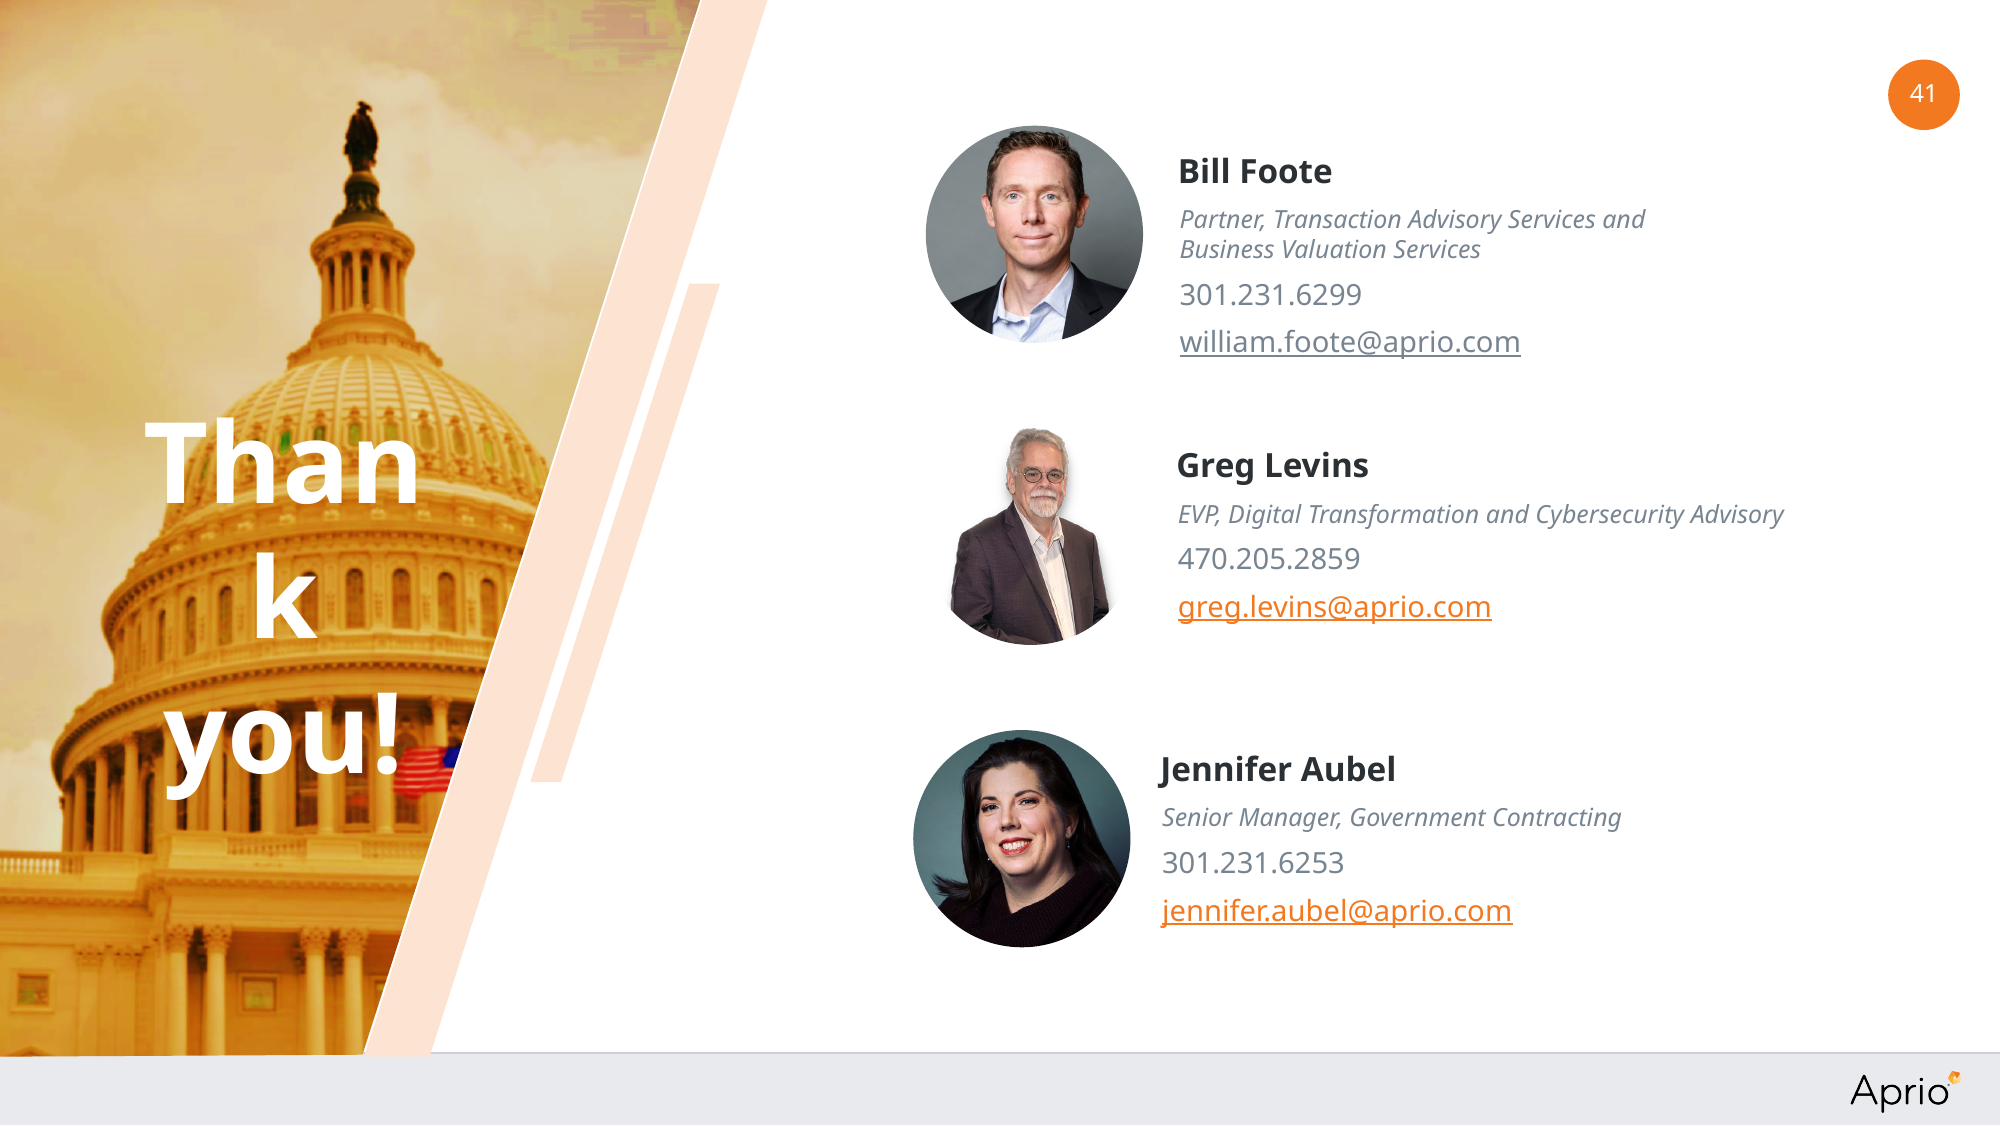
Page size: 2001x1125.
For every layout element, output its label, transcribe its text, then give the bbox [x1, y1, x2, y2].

picture [1840, 1071, 1961, 1117]
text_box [913, 730, 1863, 948]
picture [0, 0, 364, 1057]
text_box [364, 0, 769, 1057]
text_box 41 [1888, 59, 1960, 131]
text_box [925, 125, 1865, 360]
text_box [922, 427, 1863, 678]
